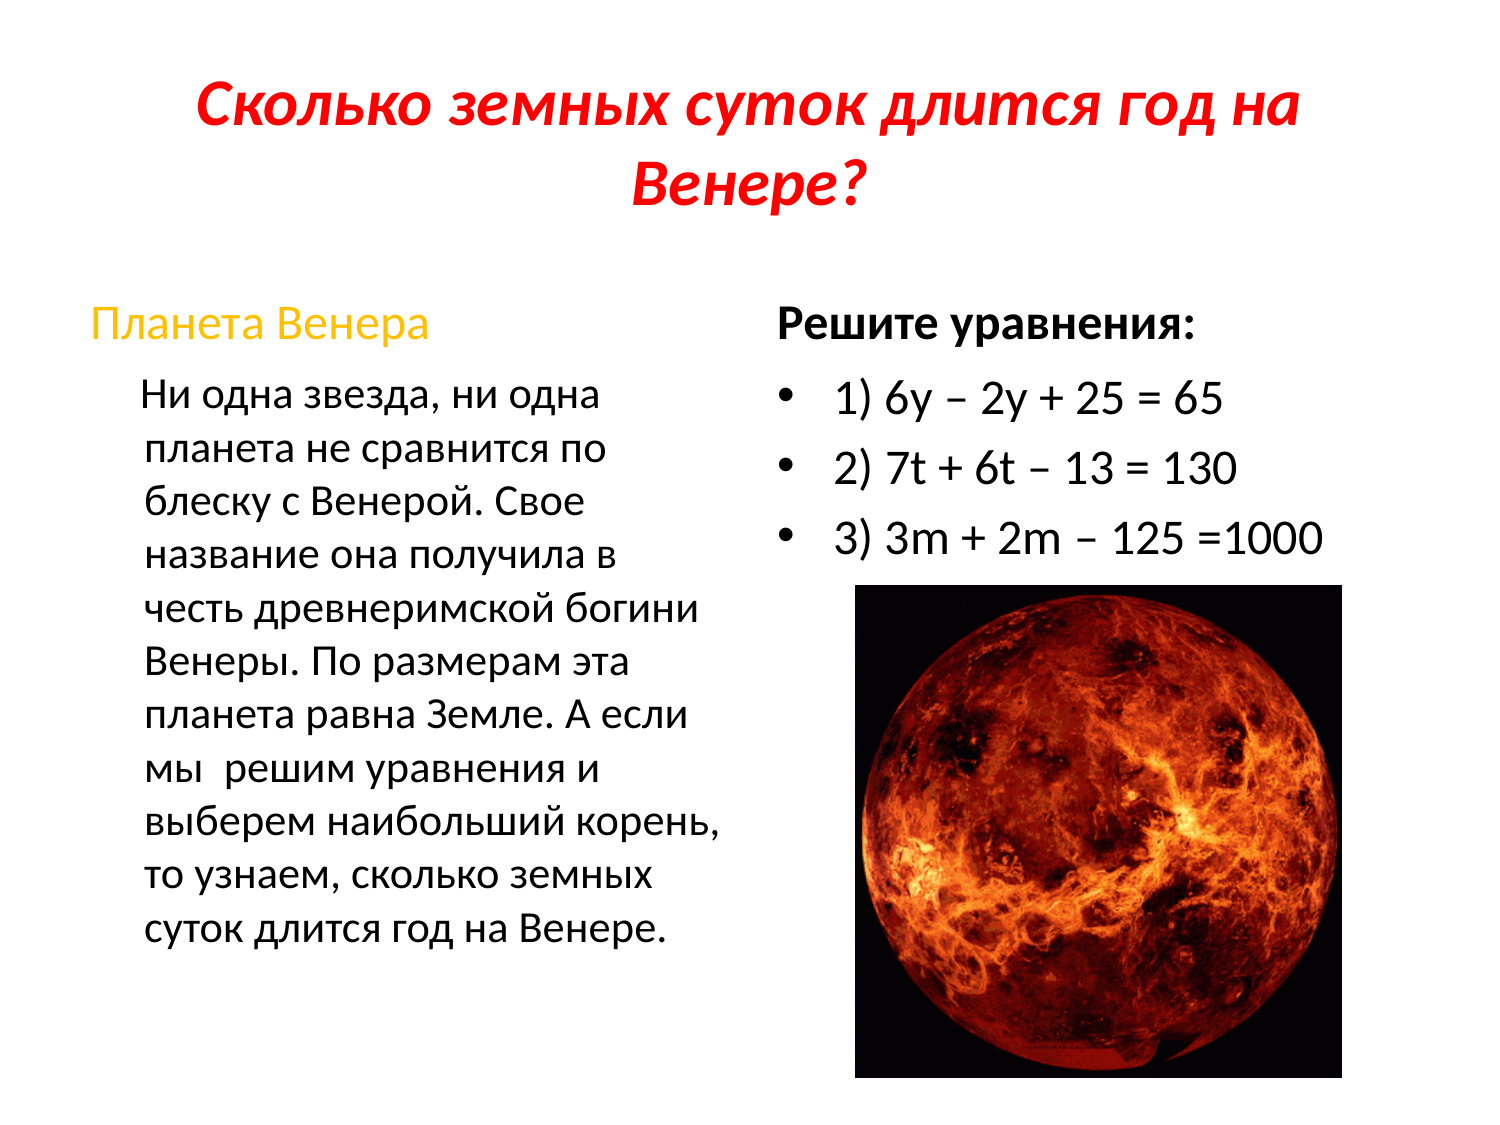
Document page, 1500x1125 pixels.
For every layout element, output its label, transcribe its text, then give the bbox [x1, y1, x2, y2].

picture [855, 585, 1342, 1079]
list Решите уравнения: [761, 251, 1425, 356]
title Сколько земных суток длится год на Венере? [75, 45, 1425, 233]
list Ни одна звезда, ни одна планета не сравнится по блеску с Венерой. Свое название она получила в честь древнеримской богини Венеры. По размерам эта планета равна Земле. А если мы решим уравнения и выберем наибольший корень, то узнаем, сколько земных суток длится год на Венере. [75, 356, 738, 1005]
list 1) 6у – 2у + 25 = 65 2) 7t + 6t – 13 = 130 3) 3m + 2m – 125 =1000 [761, 356, 1425, 1005]
list Планета Венера [75, 251, 738, 356]
